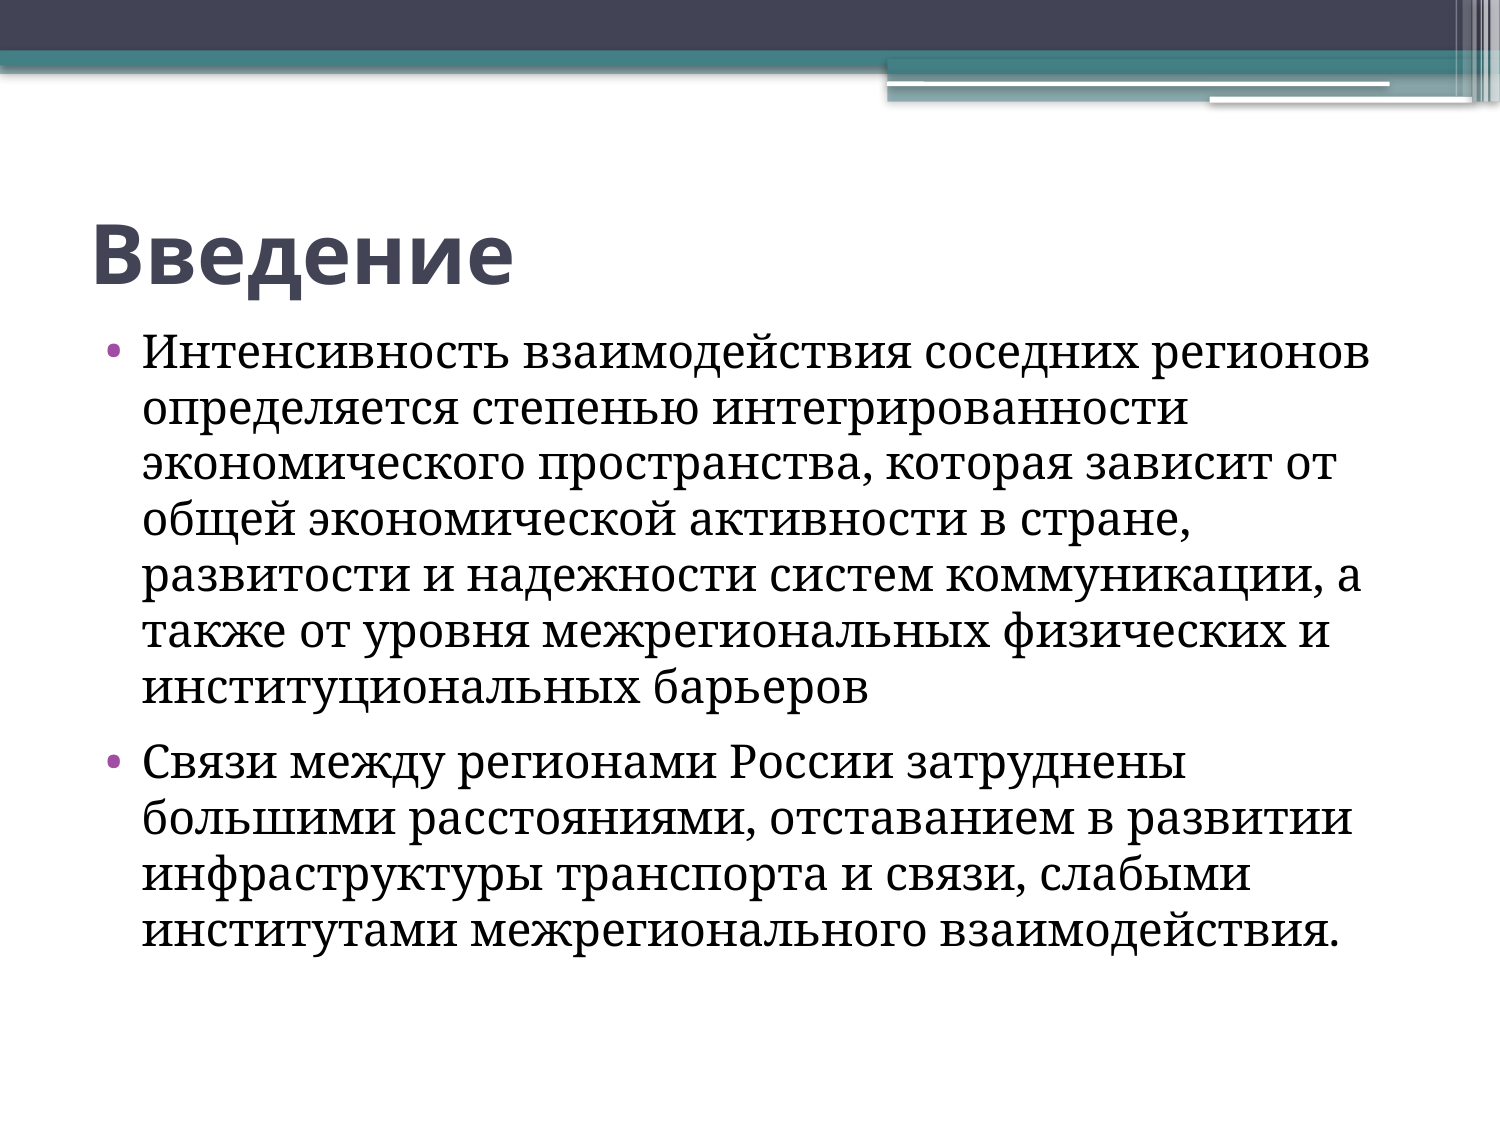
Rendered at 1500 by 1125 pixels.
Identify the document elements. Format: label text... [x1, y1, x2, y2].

list Интенсивность взаимодействия соседних регионов определяется степенью интегрированности экономического пространства, которая зависит от общей экономической активности в стране, развитости и надежности систем коммуникации, а также от уровня межрегиональных физических и институциональных барьеров Связи между регионами России затруднены большими расстояниями, отставанием в развитии инфраструктуры транспорта и связи, слабыми институтами межрегионального взаимодействия. [75, 314, 1412, 1079]
title Введение [75, 187, 1424, 315]
